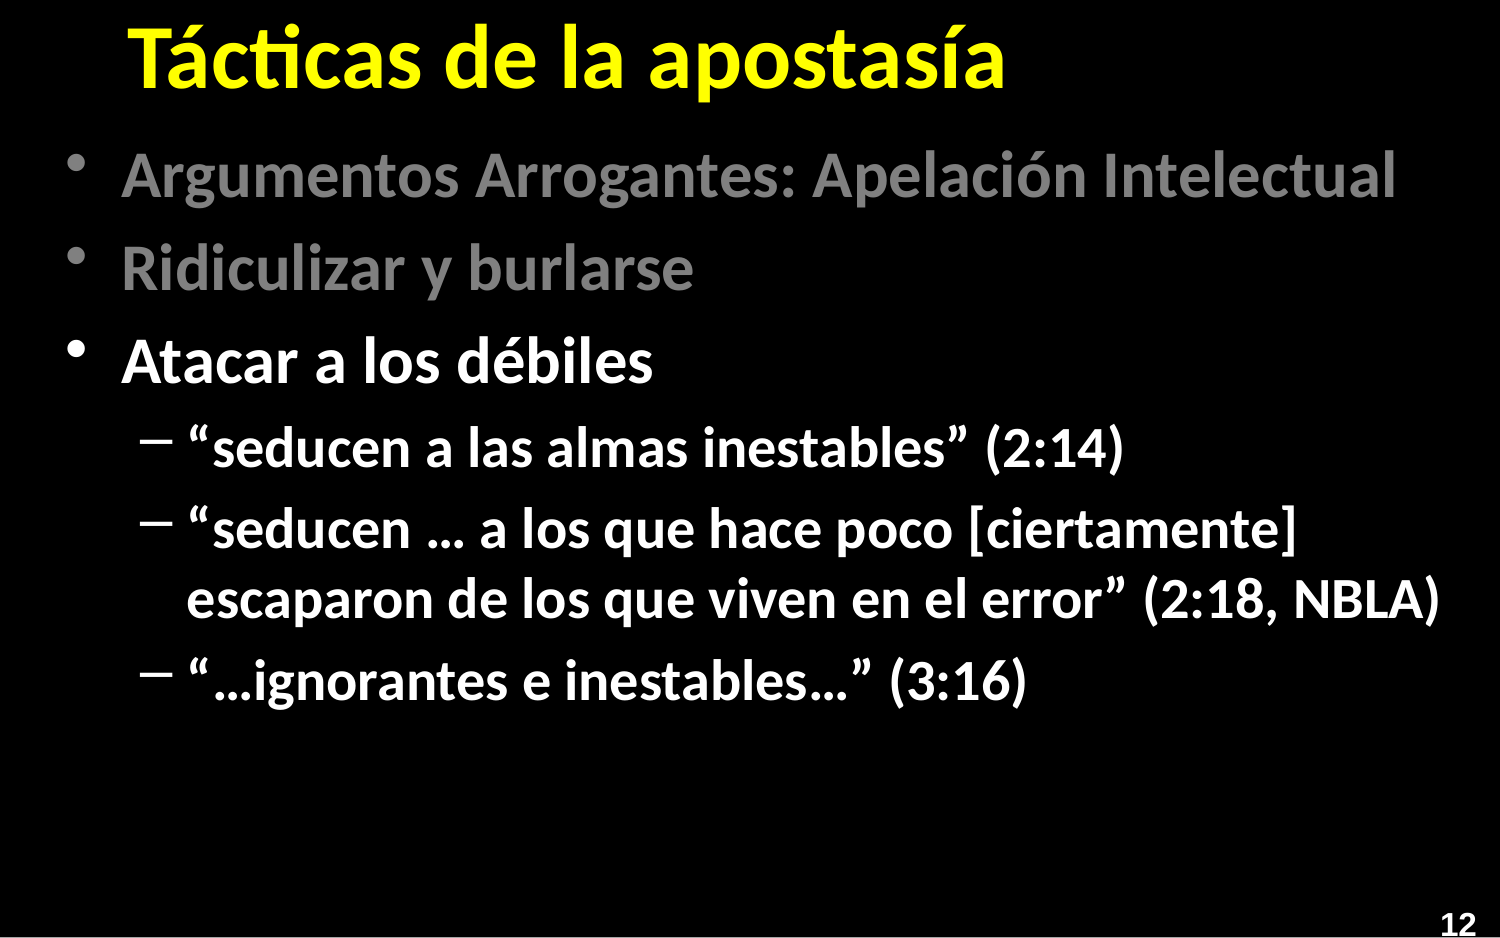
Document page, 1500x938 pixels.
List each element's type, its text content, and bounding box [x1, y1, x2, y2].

list Argumentos Arrogantes: Apelación Intelectual Ridiculizar y burlarse Atacar a los débiles “seducen a las almas inestables” (2:14) “seducen … a los que hace poco [ciertamente] escaparon de los que viven en el error” (2:18, NBLA) “…ignorantes e inestables…” (3:16) [50, 122, 1500, 832]
title Tácticas de la apostasía [112, 10, 1388, 94]
slide_number 12 [1425, 895, 1500, 938]
